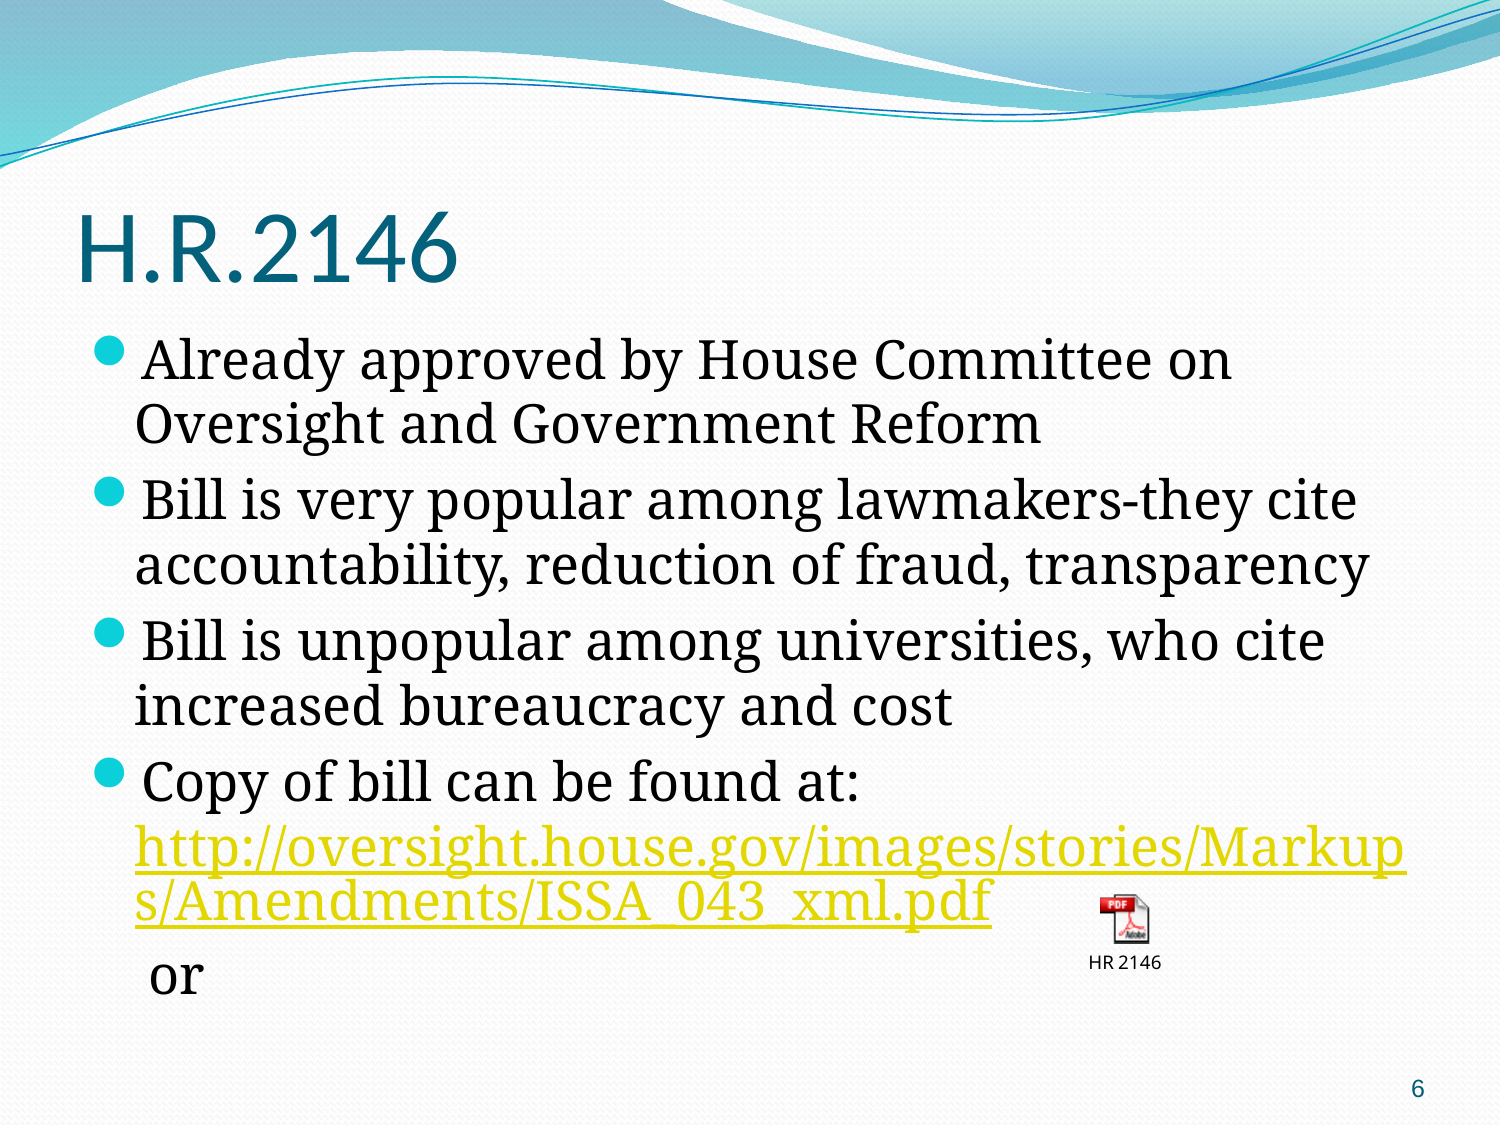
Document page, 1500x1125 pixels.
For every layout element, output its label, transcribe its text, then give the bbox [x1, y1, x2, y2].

title H.R.2146 [74, 115, 1426, 304]
slide_number 6 [1299, 1042, 1425, 1103]
title GASB Update [1042, 894, 1207, 1033]
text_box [1049, 893, 1201, 1021]
list Already approved by House Committee on Oversight and Government Reform Bill is very popular among lawmakers-they cite accountability, reduction of fraud, transparency Bill is unpopular among universities, who cite increased bureaucracy and cost Copy of bill can be found at: http://oversight.house.gov/images/stories/Markups/Amendments/ISSA_043_xml.pdf or [74, 317, 1426, 1038]
